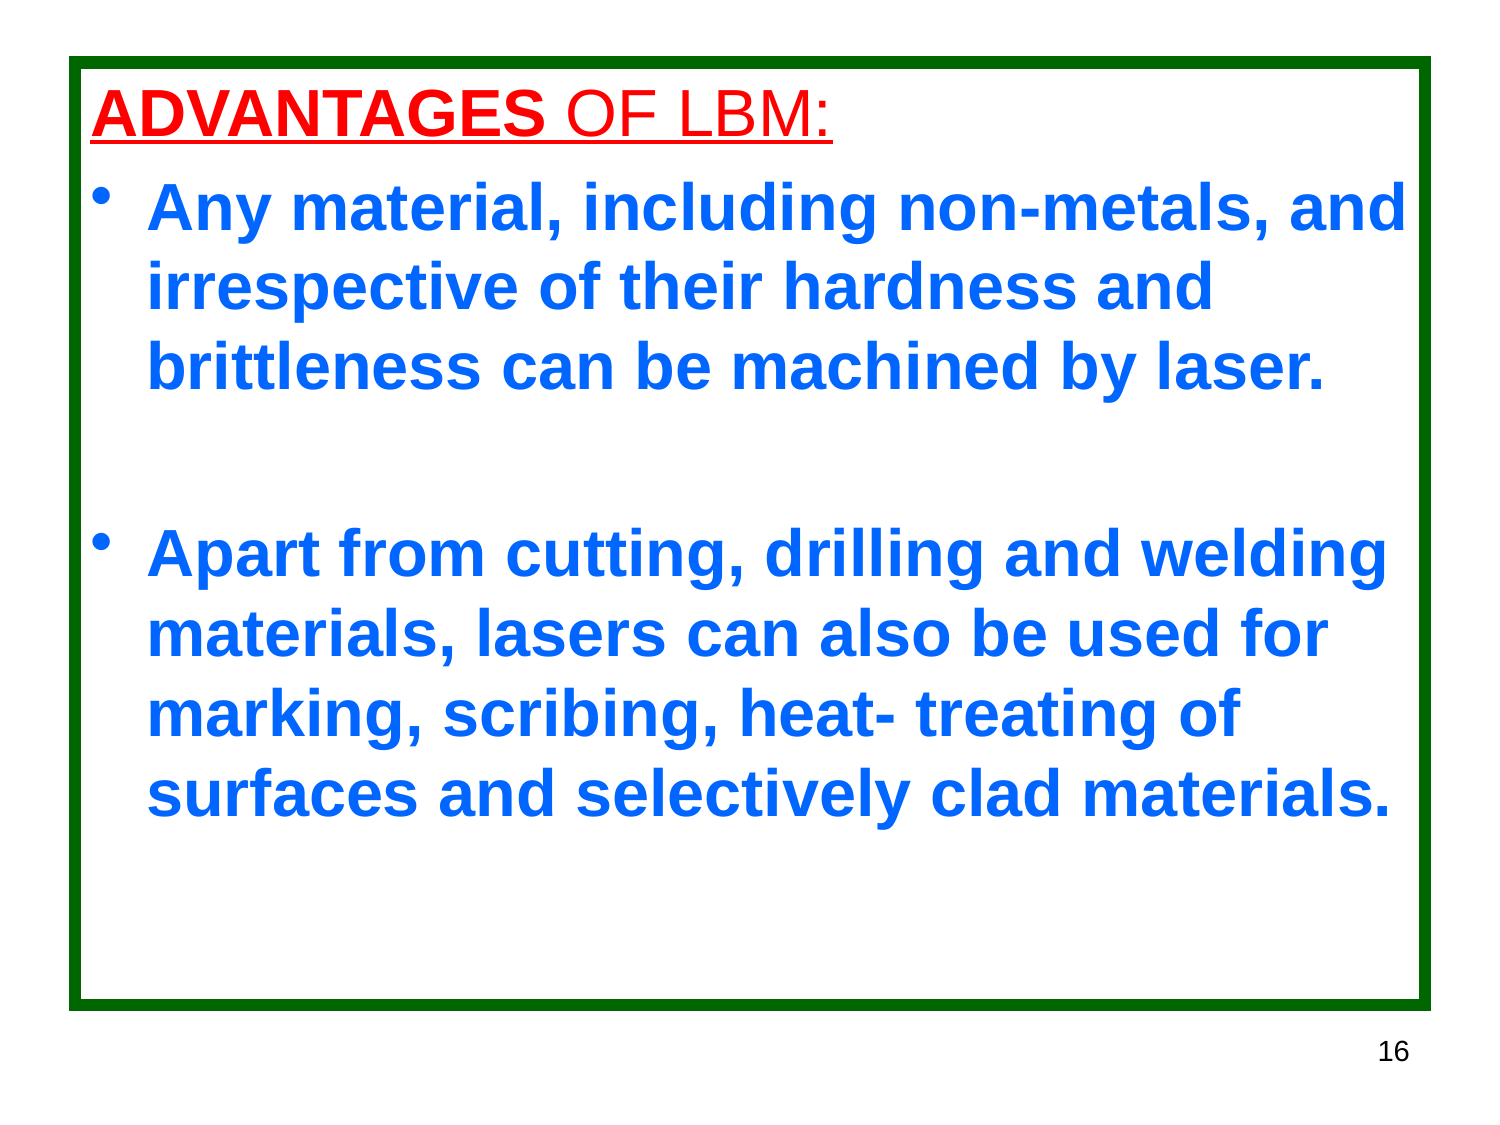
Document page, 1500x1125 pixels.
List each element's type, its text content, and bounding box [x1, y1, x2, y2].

list Advantages OF LBM: Any material, including non-metals, and irrespective of their hardness and brittleness can be machined by laser. Apart from cutting, drilling and welding materials, lasers can also be used for marking, scribing, heat- treating of surfaces and selectively clad materials. [74, 62, 1426, 1006]
slide_number 16 [1074, 1024, 1426, 1103]
